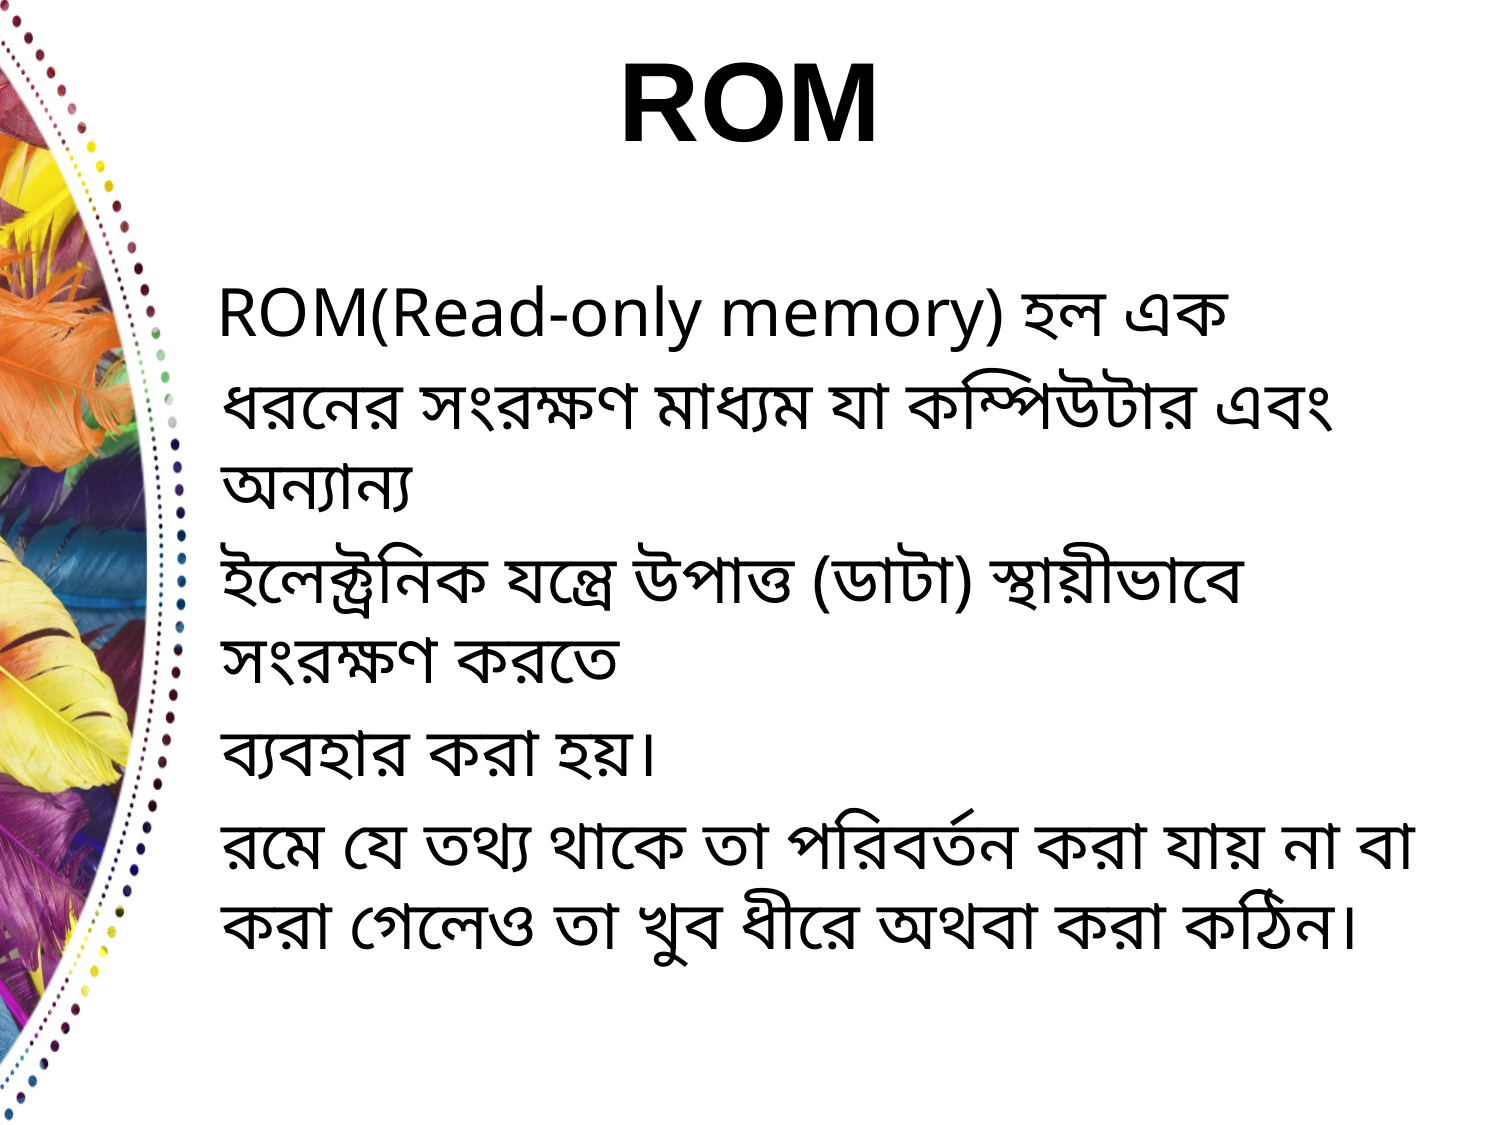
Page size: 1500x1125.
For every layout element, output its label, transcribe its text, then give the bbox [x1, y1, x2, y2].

list ROM(Read-only memory) হল এক ধরনের সংরক্ষণ মাধ্যম যা কম্পিউটার এবং অন্যান্য ইলেক্ট্রনিক যন্ত্রে উপাত্ত (ডাটা) স্থায়ীভাবে সংরক্ষণ করতে ব্যবহার করা হয়। রমে যে তথ্য থাকে তা পরিবর্তন করা যায় না বা করা গেলেও তা খুব ধীরে অথবা করা কঠিন। [150, 262, 1488, 1005]
title ROM [0, 0, 1500, 194]
picture [0, 194, 1500, 1125]
